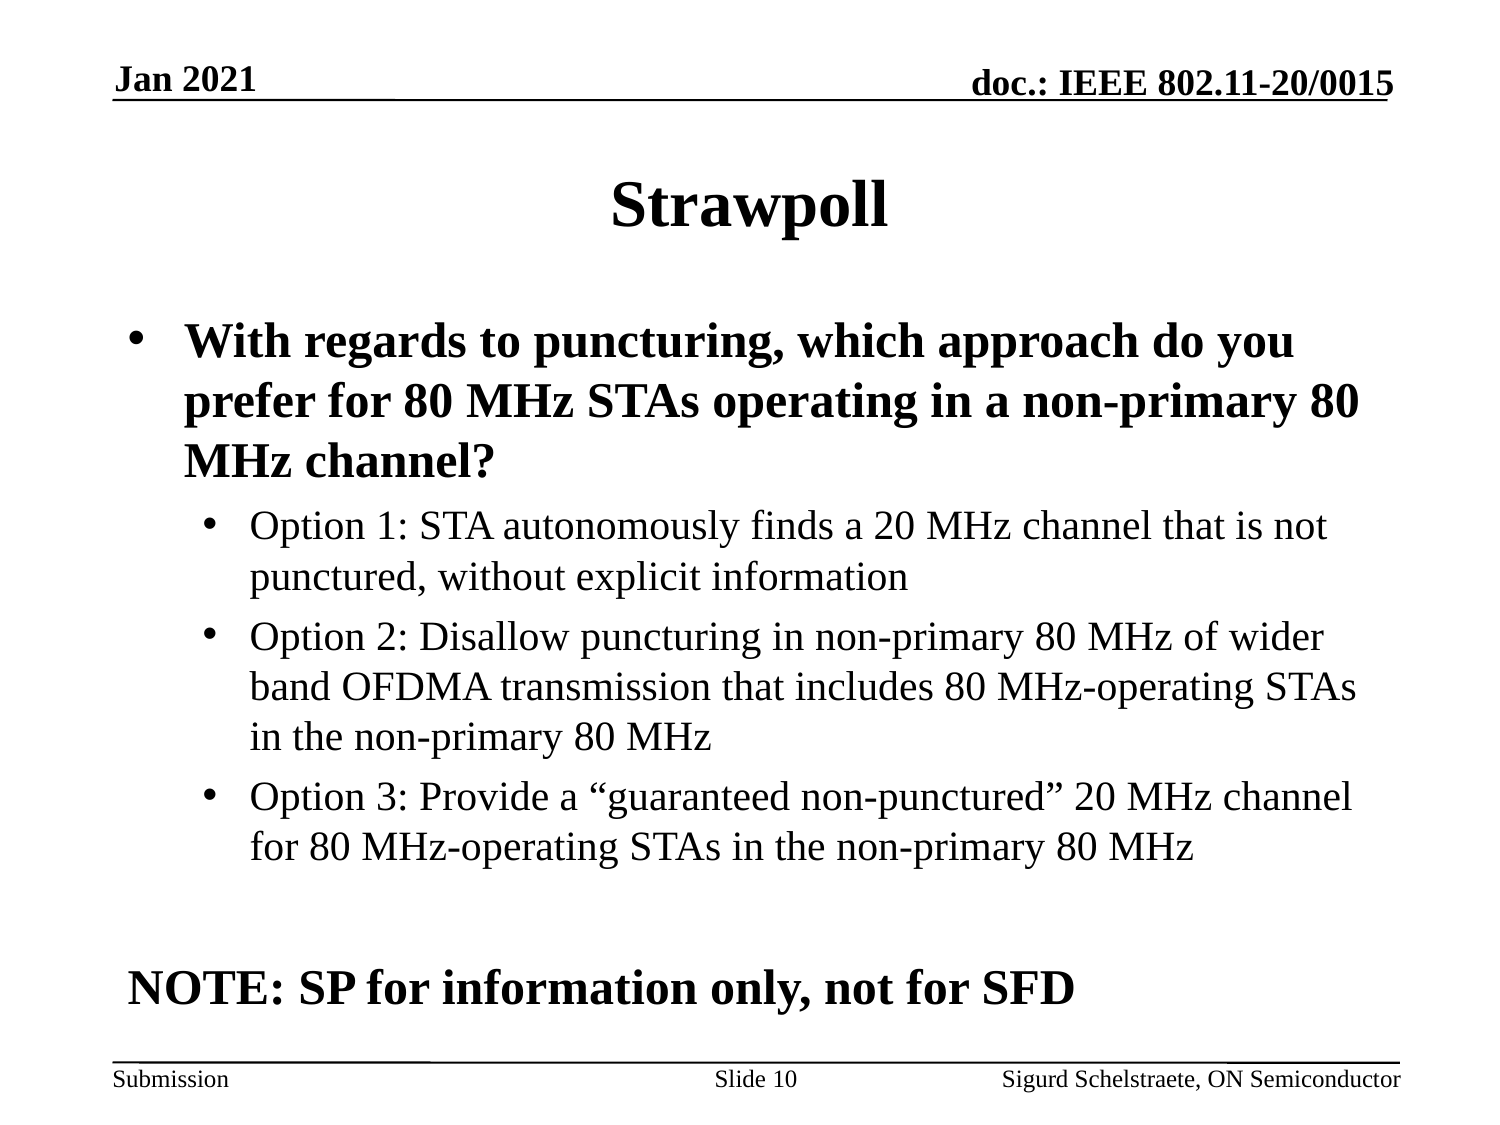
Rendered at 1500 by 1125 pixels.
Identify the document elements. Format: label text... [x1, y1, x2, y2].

list With regards to puncturing, which approach do you prefer for 80 MHz STAs operating in a non-primary 80 MHz channel? Option 1: STA autonomously finds a 20 MHz channel that is not punctured, without explicit information Option 2: Disallow puncturing in non-primary 80 MHz of wider band OFDMA transmission that includes 80 MHz-operating STAs in the non-primary 80 MHz Option 3: Provide a “guaranteed non-punctured” 20 MHz channel for 80 MHz-operating STAs in the non-primary 80 MHz NOTE: SP for information only, not for SFD [112, 299, 1388, 1038]
slide_number Slide 10 [712, 1061, 800, 1123]
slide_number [114, 54, 423, 100]
footer Sigurd Schelstraete, ON Semiconductor [902, 1061, 1402, 1093]
title Strawpoll [112, 112, 1388, 288]
